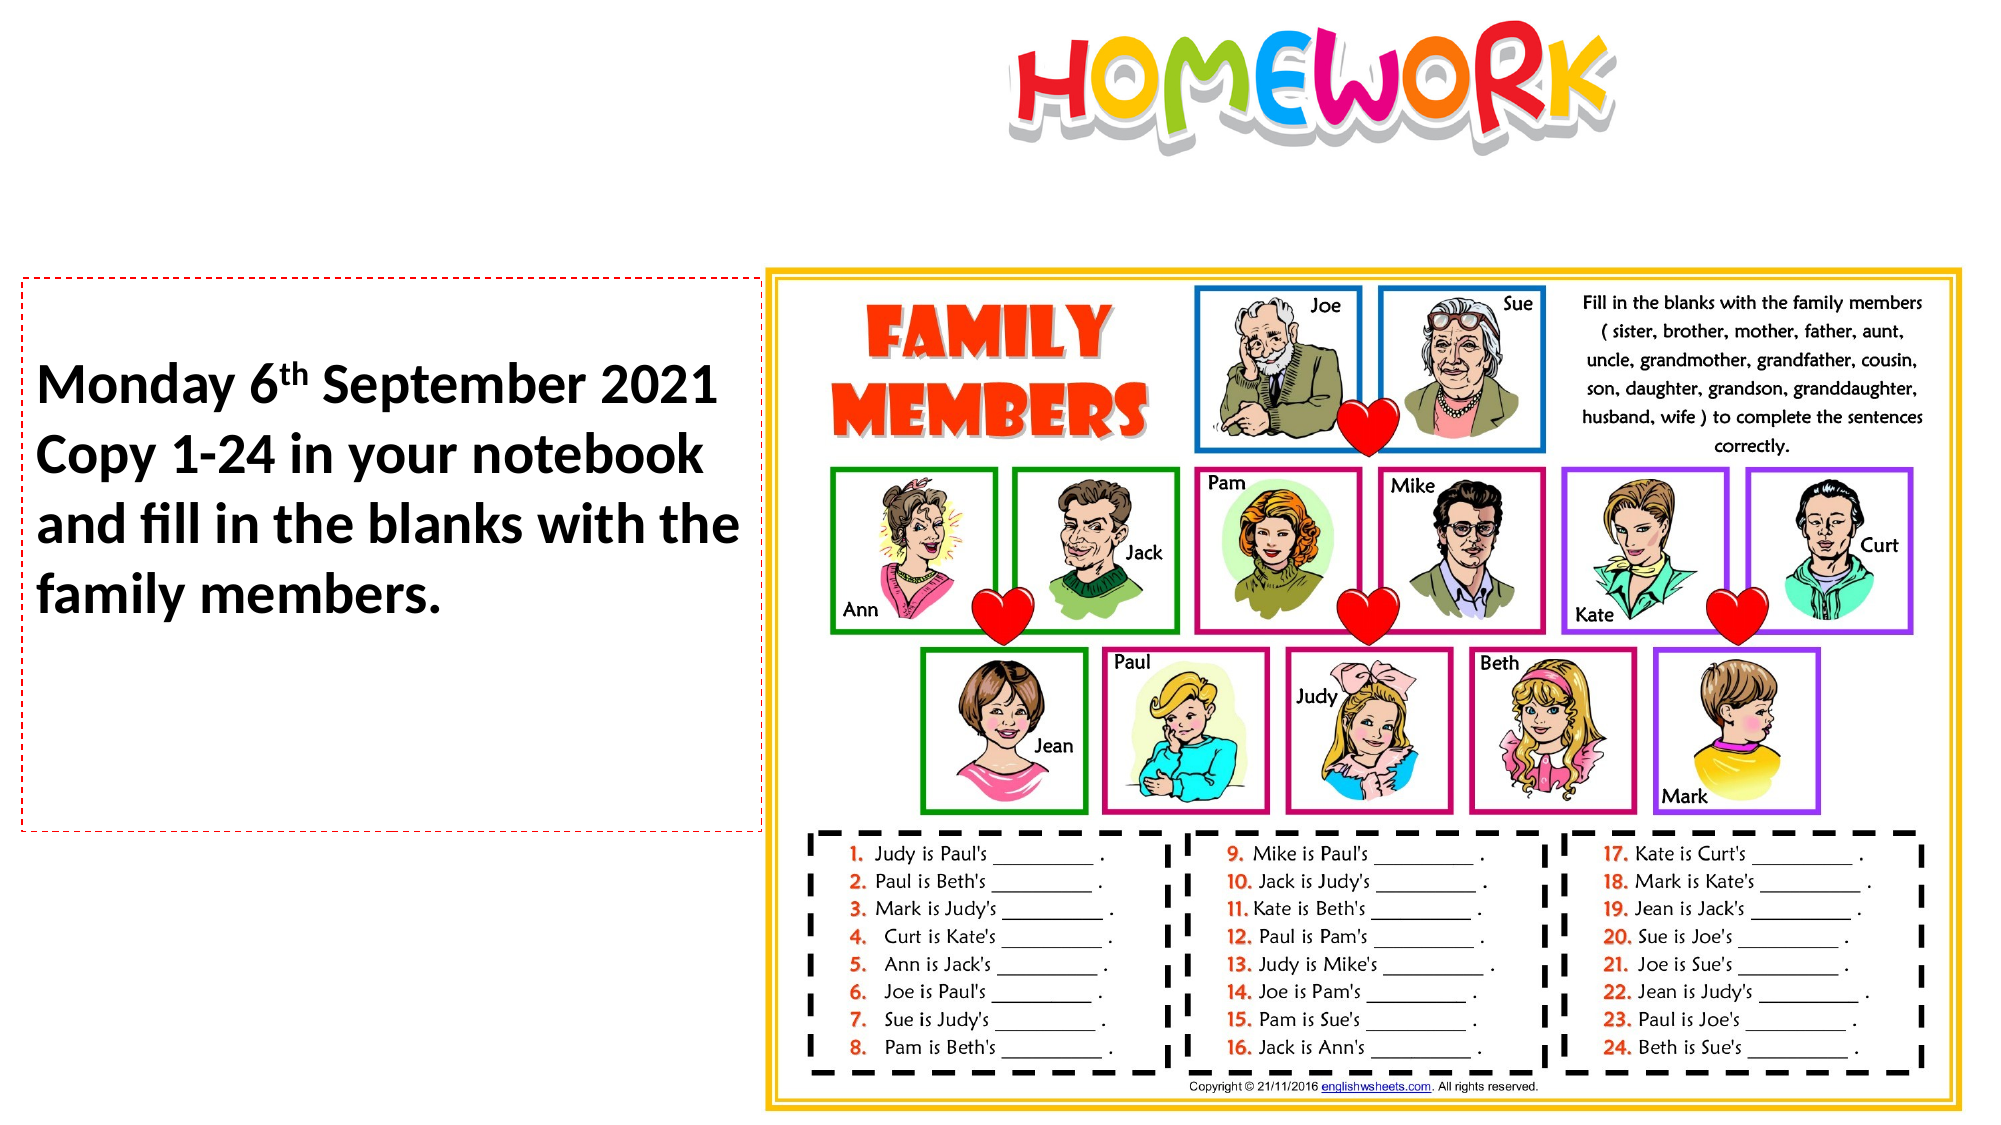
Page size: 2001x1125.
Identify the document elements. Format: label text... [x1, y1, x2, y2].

picture [761, 263, 1966, 1115]
picture [999, 10, 1626, 161]
text_box Monday 6th September 2021 Copy 1-24 in your notebook and fill in the blanks with the family members. [21, 278, 761, 832]
